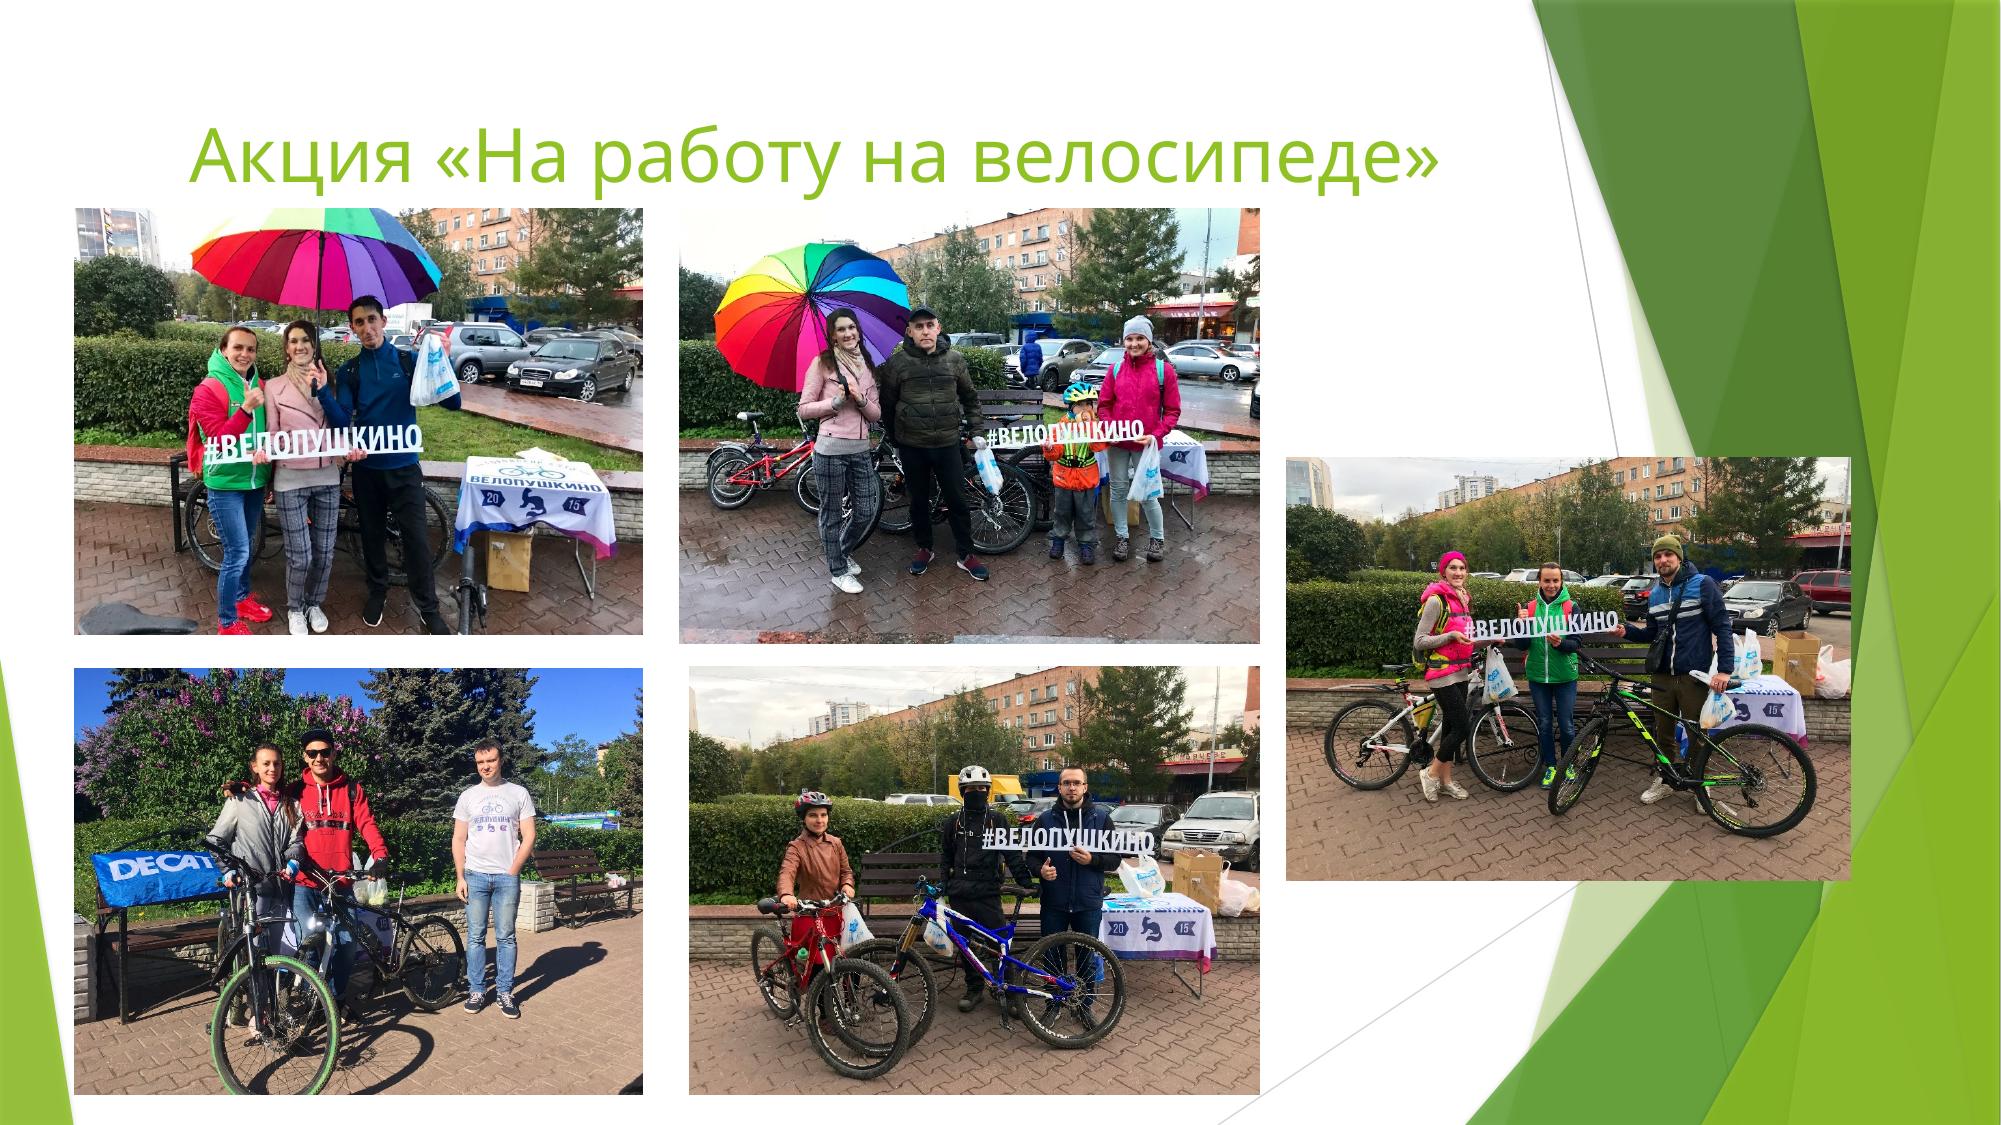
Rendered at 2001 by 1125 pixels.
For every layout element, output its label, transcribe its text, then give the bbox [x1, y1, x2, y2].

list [73, 207, 643, 635]
title Акция «На работу на велосипеде» [111, 99, 1522, 317]
picture [678, 207, 1261, 645]
picture [1286, 456, 1852, 881]
picture [689, 666, 1261, 1095]
picture [73, 667, 643, 1095]
